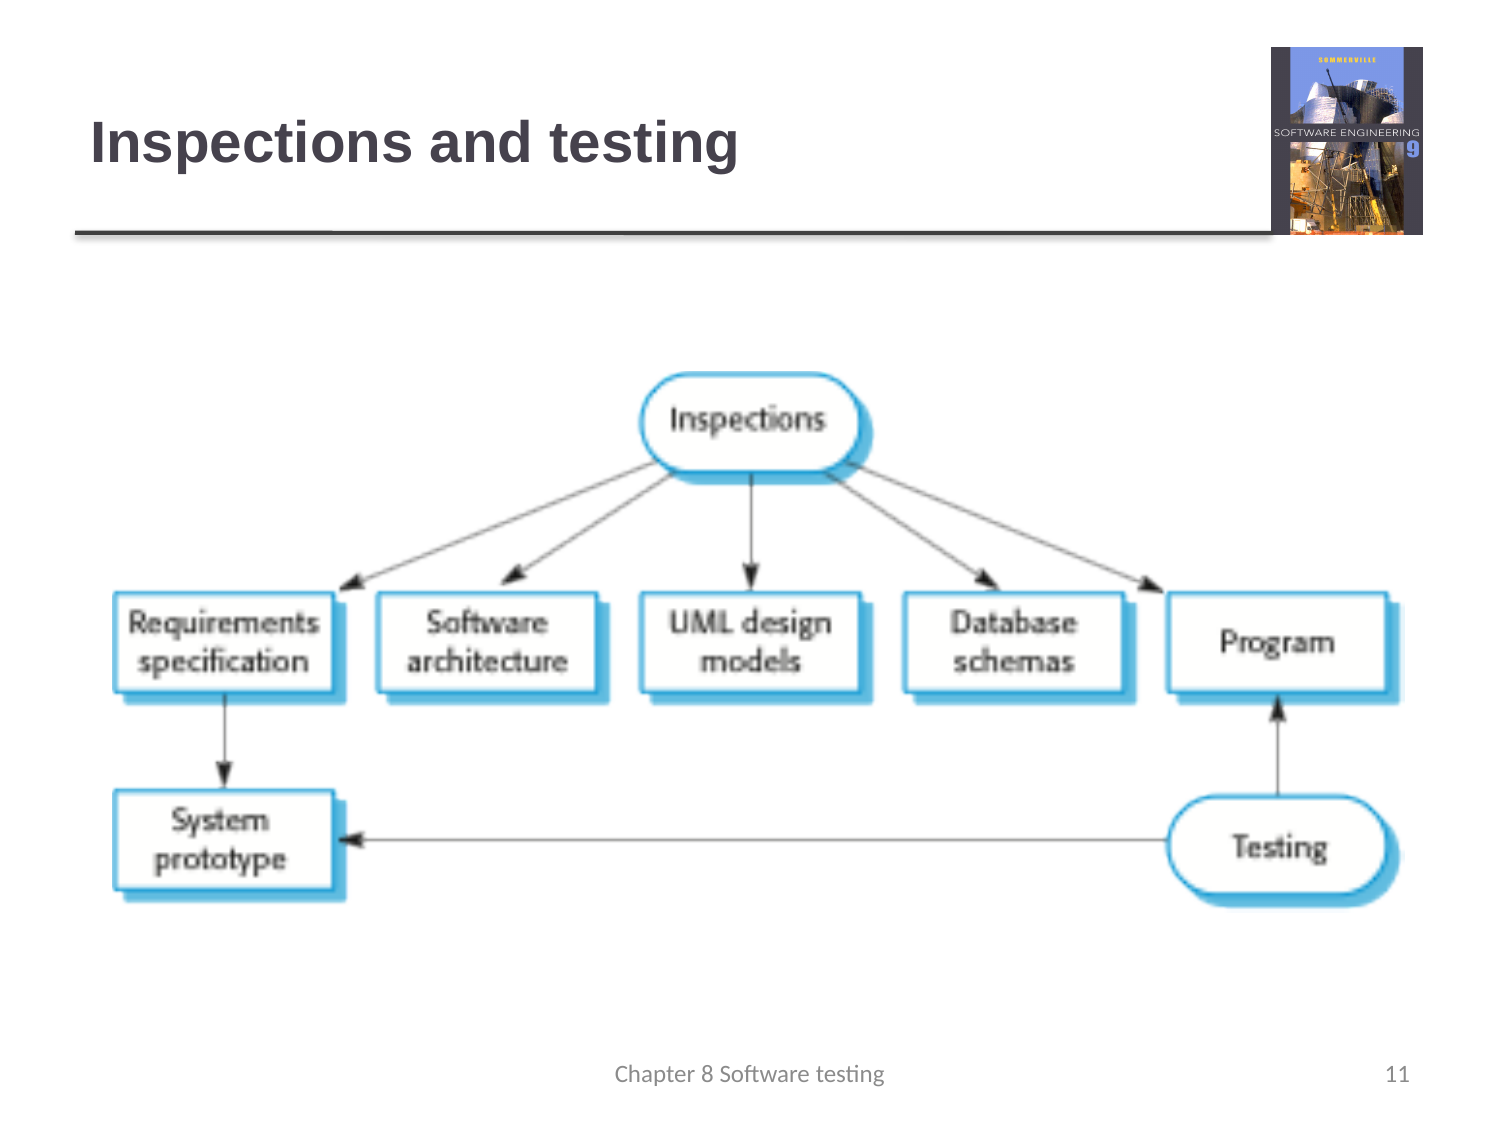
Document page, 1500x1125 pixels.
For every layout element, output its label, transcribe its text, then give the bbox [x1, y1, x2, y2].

slide_number 11 [1074, 1042, 1425, 1103]
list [112, 286, 1405, 998]
picture [1272, 47, 1423, 235]
footer Chapter 8 Software testing [512, 1042, 988, 1103]
title Inspections and testing [74, 44, 1272, 233]
